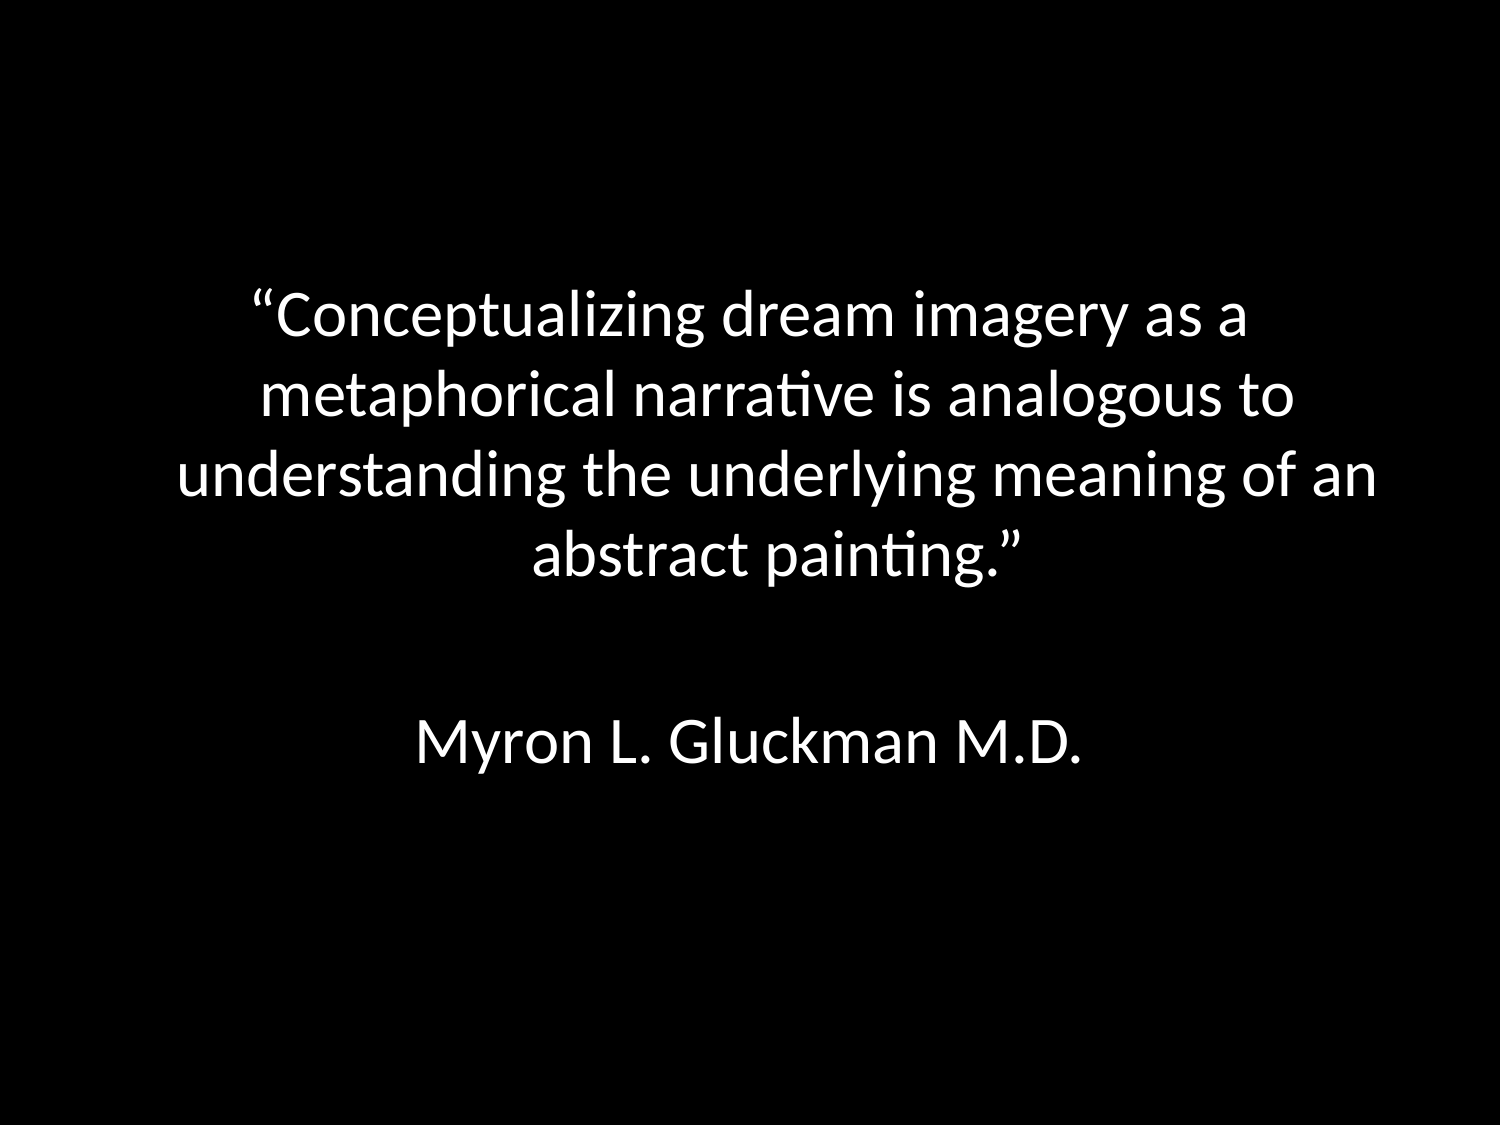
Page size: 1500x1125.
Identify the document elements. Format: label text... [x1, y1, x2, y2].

list “Conceptualizing dream imagery as a metaphorical narrative is analogous to understanding the underlying meaning of an abstract painting.” Myron L. Gluckman M.D. [75, 262, 1425, 1005]
